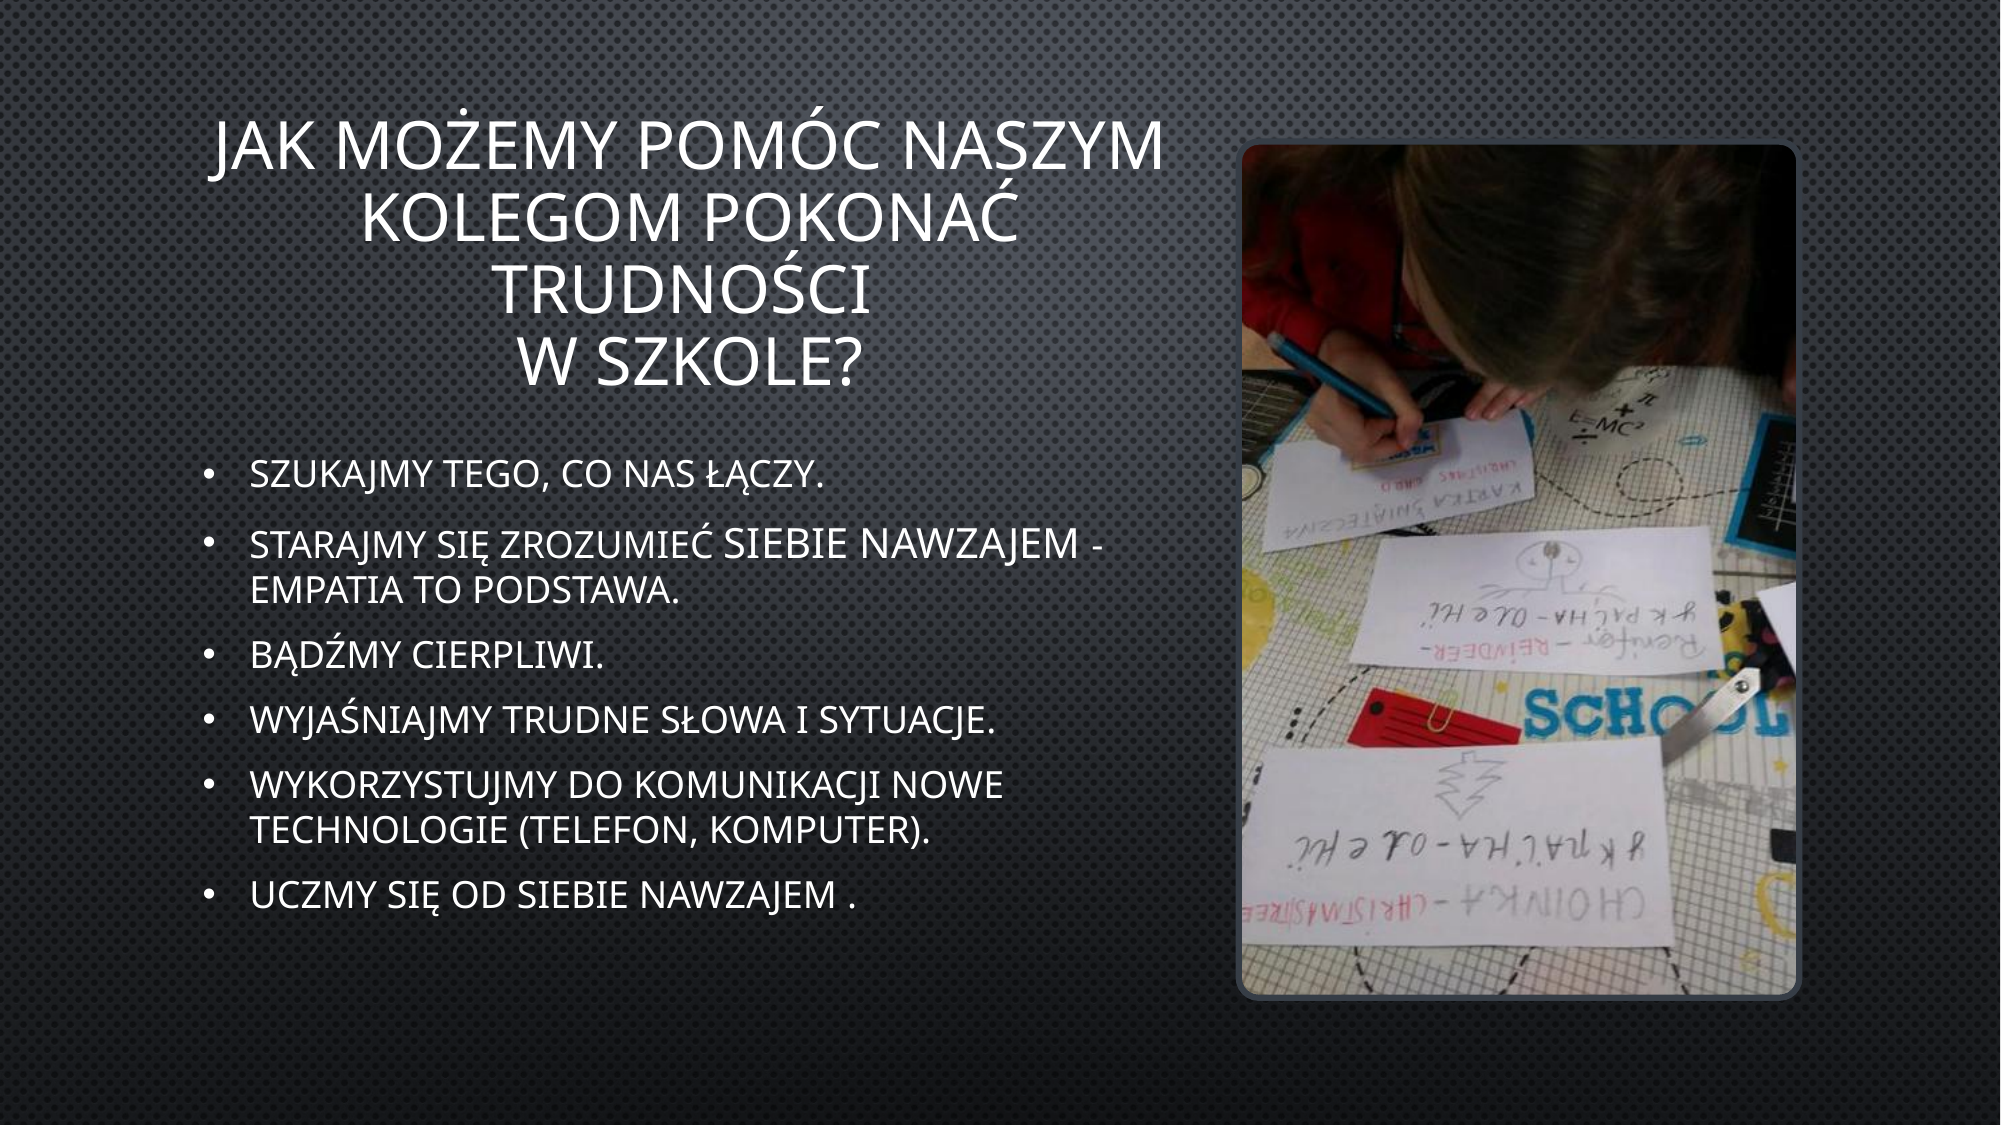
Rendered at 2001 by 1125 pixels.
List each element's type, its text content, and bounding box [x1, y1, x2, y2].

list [1238, 141, 1800, 998]
title Jak możemy pomóc naszym kolegom pokonać trudności w szkole? [187, 99, 1194, 413]
list SZUKAJMY TEGO, CO NAS ŁĄCZY. STARAJMY SIĘ ZROZUMIEĆ siebie nawzajem - EMPATIA TO PODSTAWA. BĄDŹMY CIERPLIWI. WYJAŚNIAJMY TRUDNE SŁOWA I SYTUACJE. WYKORZYSTUJMY DO KOMUNIKACJI NOWE TECHNOLOGIE (TELEFON, KOMPUTER). UCZMY SIĘ OD SIEBIE NAWZAJEM . [187, 437, 1163, 995]
